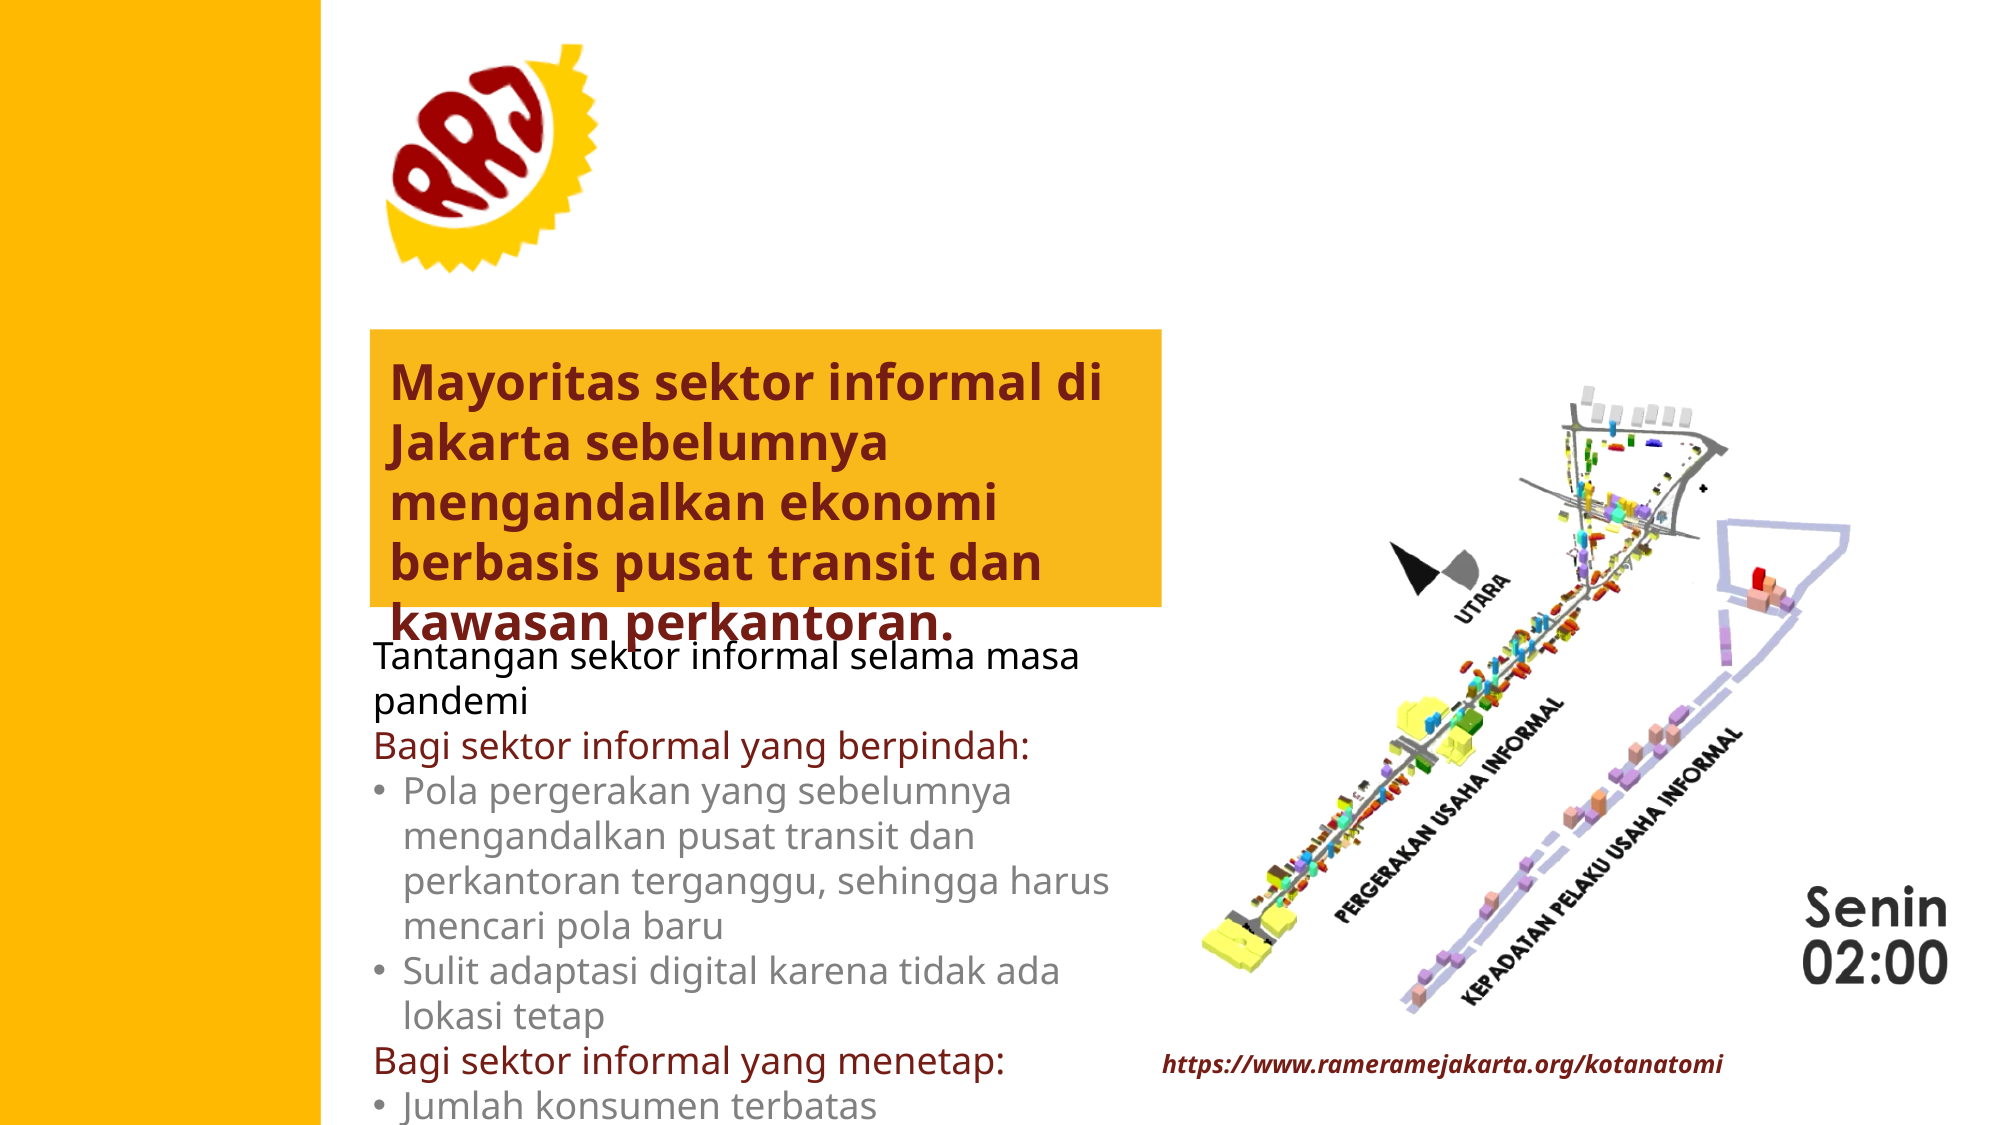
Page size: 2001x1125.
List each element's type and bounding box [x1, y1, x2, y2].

text_box [794, 338, 1999, 1016]
picture [0, 0, 2000, 1125]
